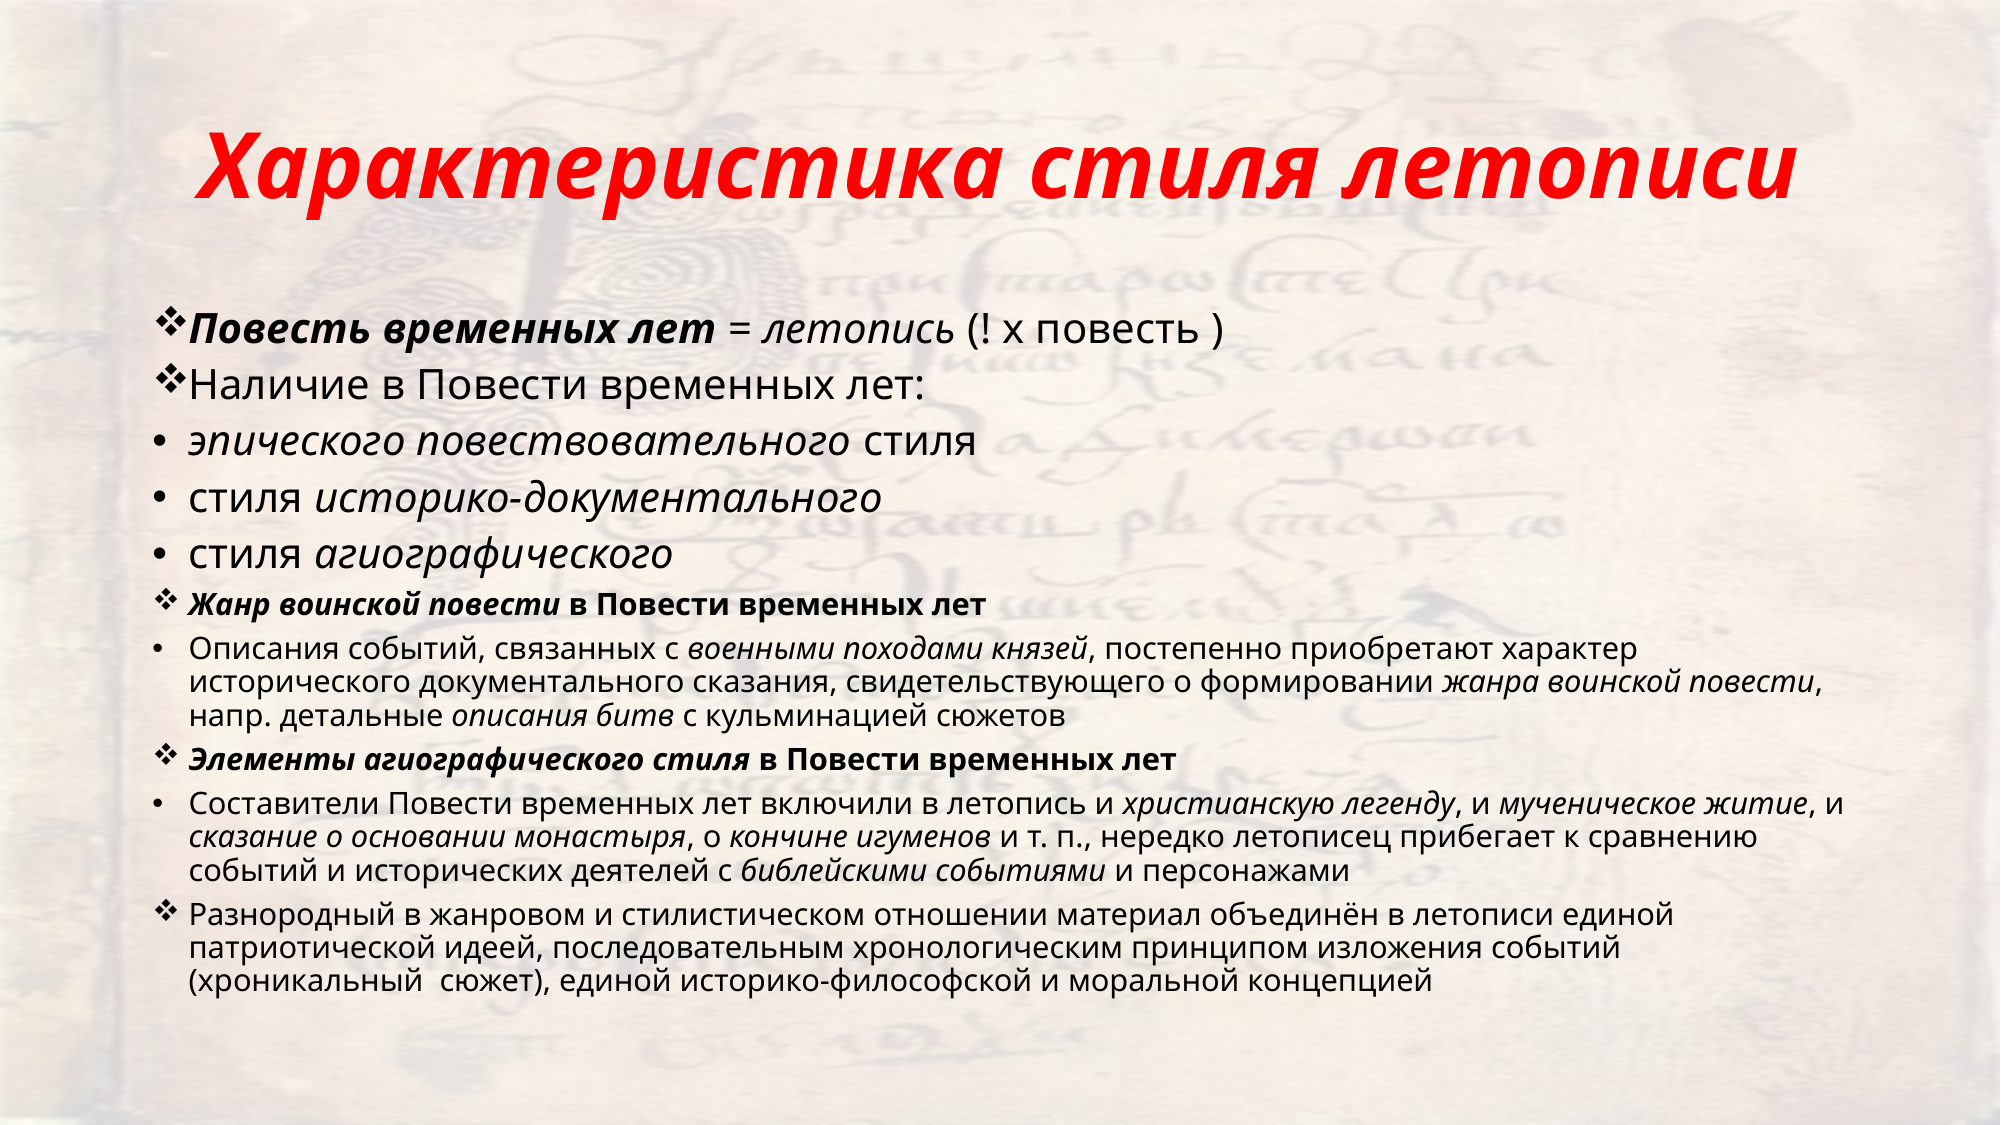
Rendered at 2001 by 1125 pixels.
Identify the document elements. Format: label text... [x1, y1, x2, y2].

list Повесть временных лет = летопись (! x повесть ) Наличие в Повести временных лет: эпического повествовательного стиля стиля историко-документального стиля агиографического Жанр воинской повести в Повести временных лет Описания событий, связанных с военными походами князей, постепенно приобретают характер исторического документального сказания, свидетельствующего о формировании жанра воинской повести, напр. детальные описания битв с кульминацией сюжетов Элементы агиографического стиля в Повести временных лет Составители Повести временных лет включили в летопись и христианскую легенду, и мученическое житие, и сказание о основании монастыря, о кончине игуменов и т. п., нередко летописец прибегает к сравнению событий и исторических деятелей с библейскими событиями и персонажами Разнородный в жанровом и стилистическом отношении материал объединён в летописи единой патриотической идеей, последовательным хронологическим принципом изложения событий (хроникальный сюжет), единой историко-философской и моральной концепцией [137, 299, 1863, 1014]
title Характеристика стиля летописи [137, 59, 1863, 278]
